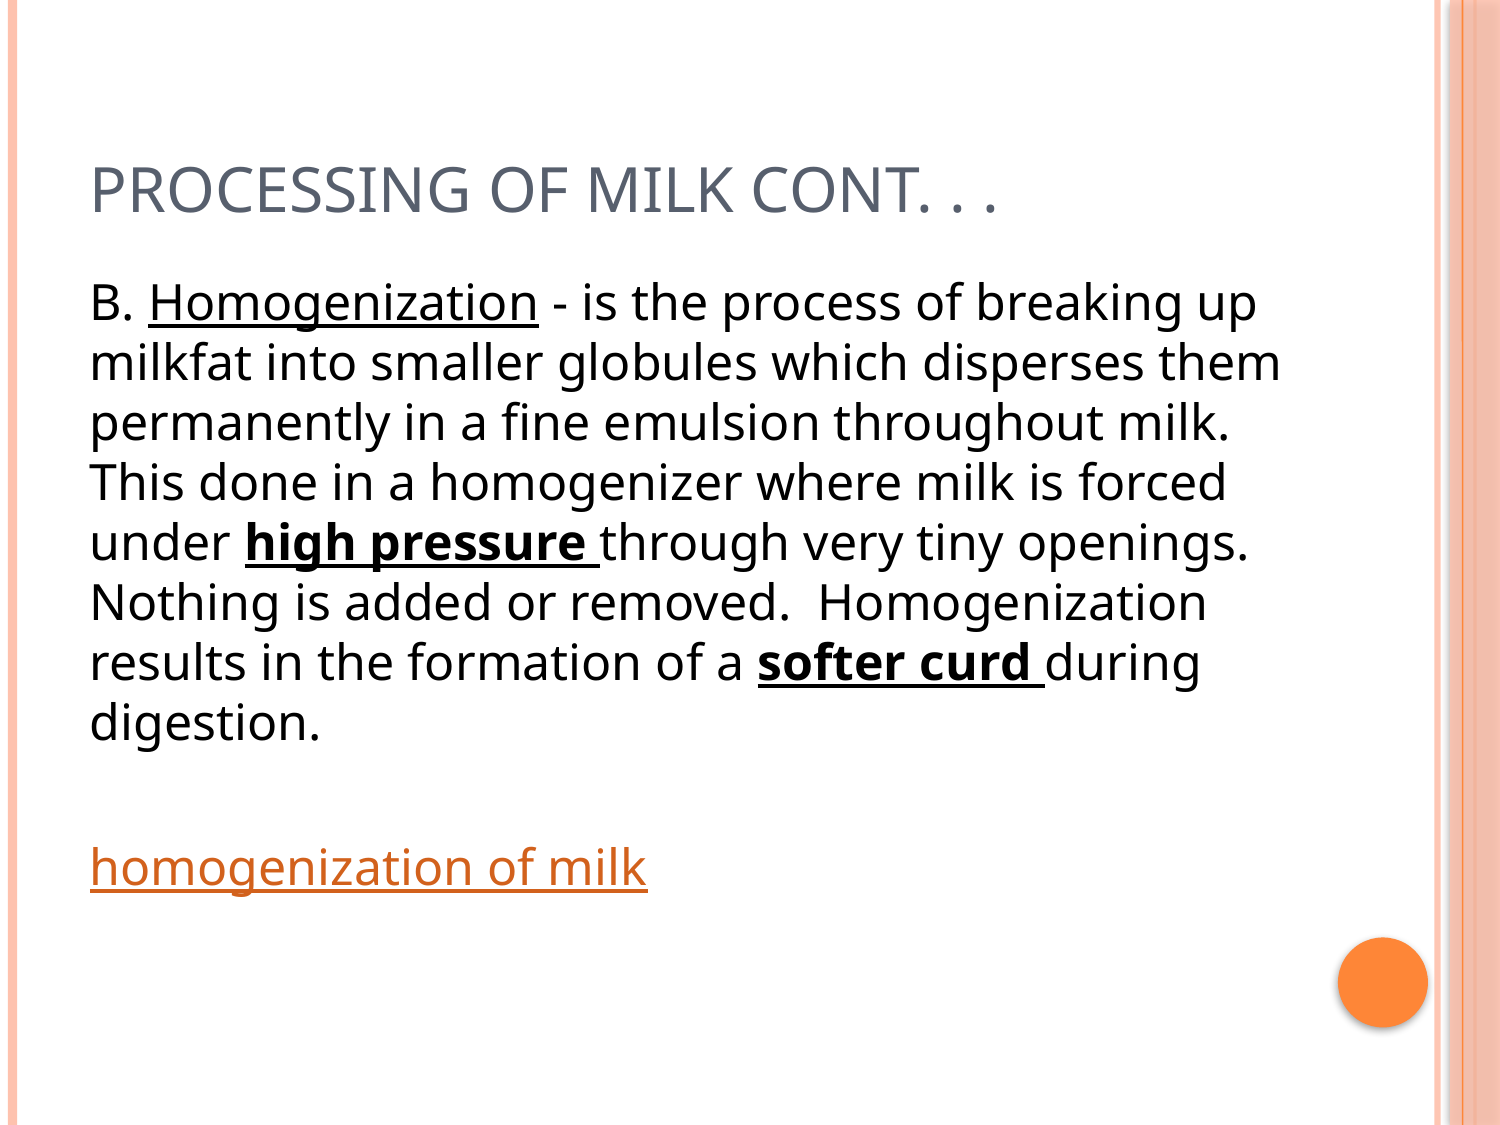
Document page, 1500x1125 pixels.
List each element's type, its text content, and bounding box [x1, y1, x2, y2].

title Processing of milk Cont. . . [75, 45, 1300, 233]
list B. Homogenization - is the process of breaking up milkfat into smaller globules which disperses them permanently in a fine emulsion throughout milk. This done in a homogenizer where milk is forced under high pressure through very tiny openings. Nothing is added or removed. Homogenization results in the formation of a softer curd during digestion. homogenization of milk [75, 262, 1300, 1062]
